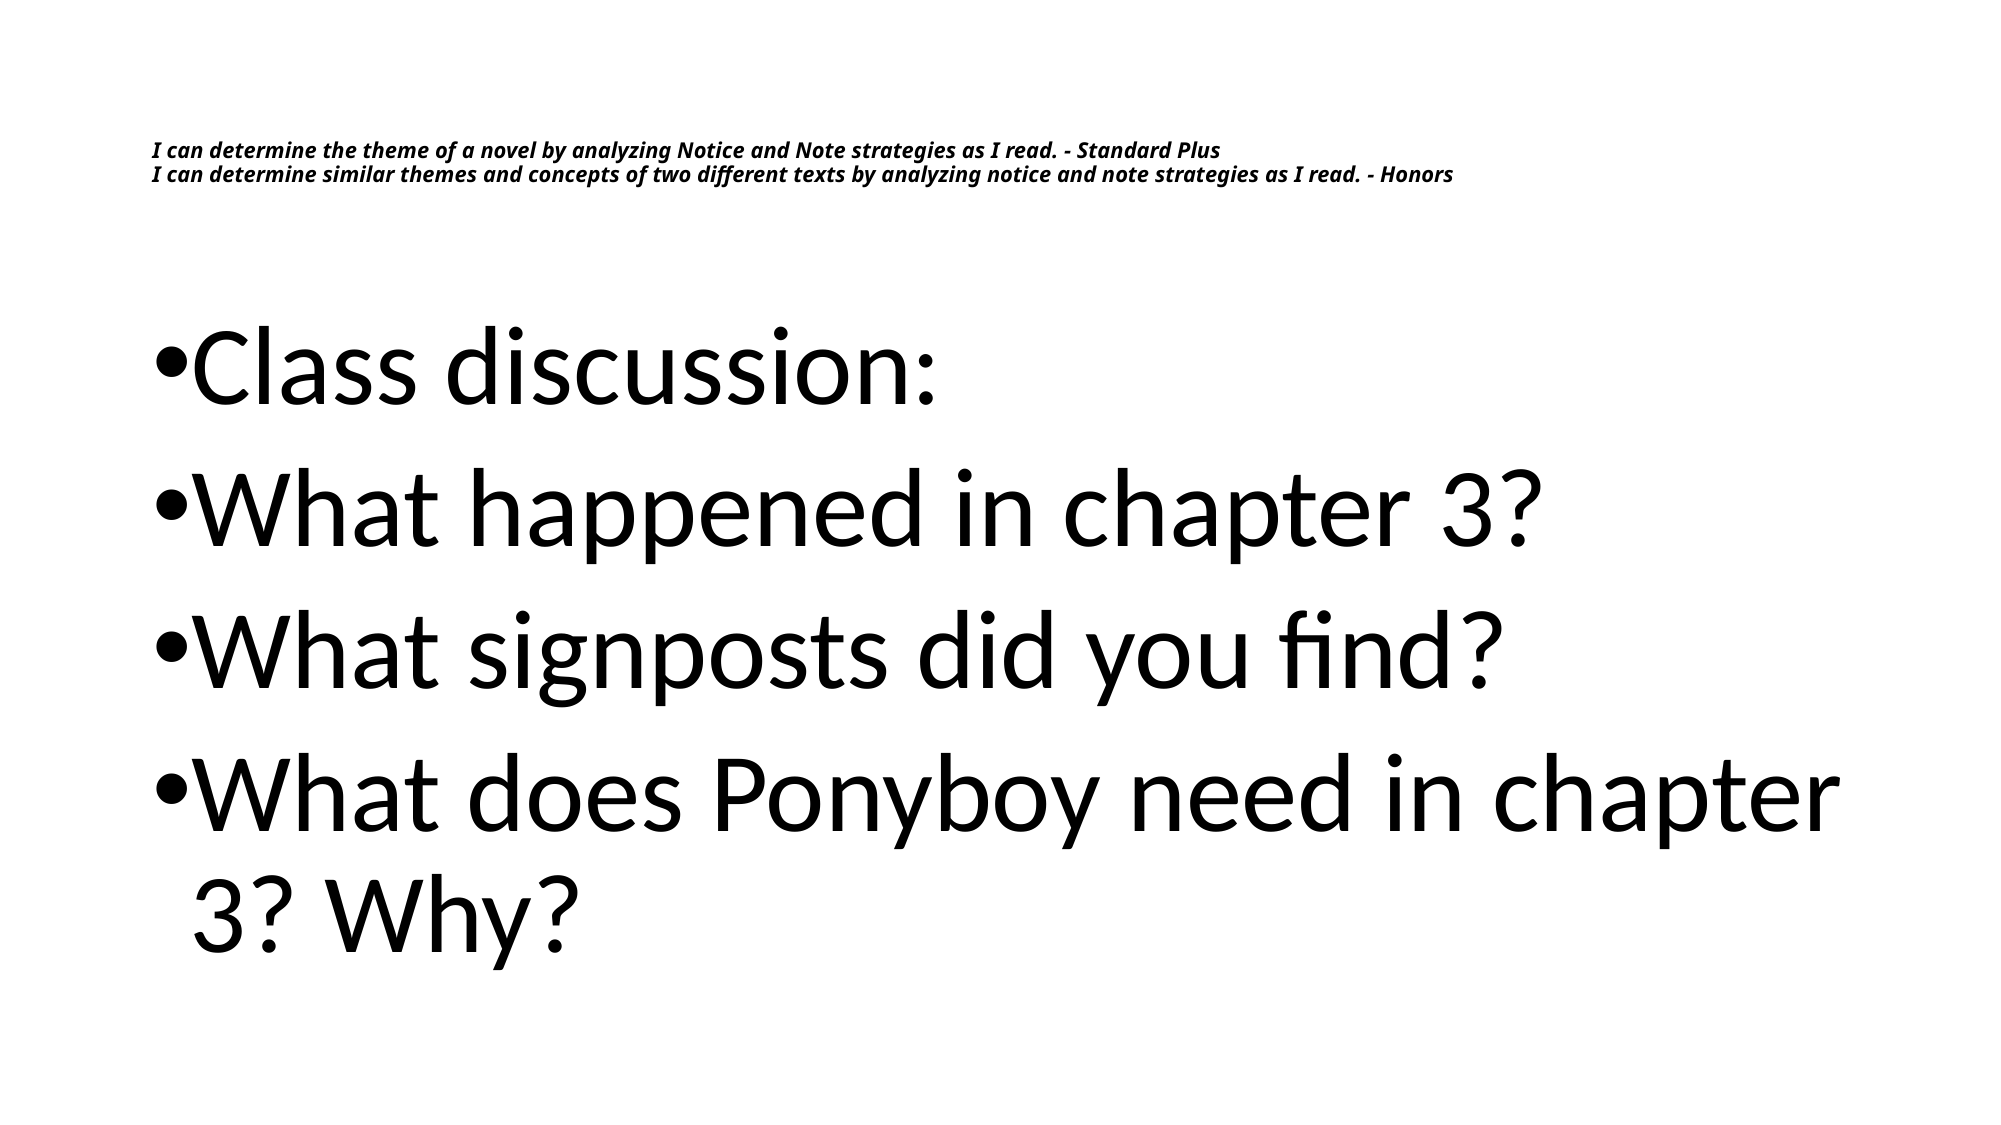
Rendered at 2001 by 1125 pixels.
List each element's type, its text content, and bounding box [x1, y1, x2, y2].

list Class discussion: What happened in chapter 3? What signposts did you find? What does Ponyboy need in chapter 3? Why? [137, 299, 1863, 1014]
title I can determine the theme of a novel by analyzing Notice and Note strategies as I read. - Standard Plus I can determine similar themes and concepts of two different texts by analyzing notice and note strategies as I read. - Honors [137, 59, 1863, 278]
